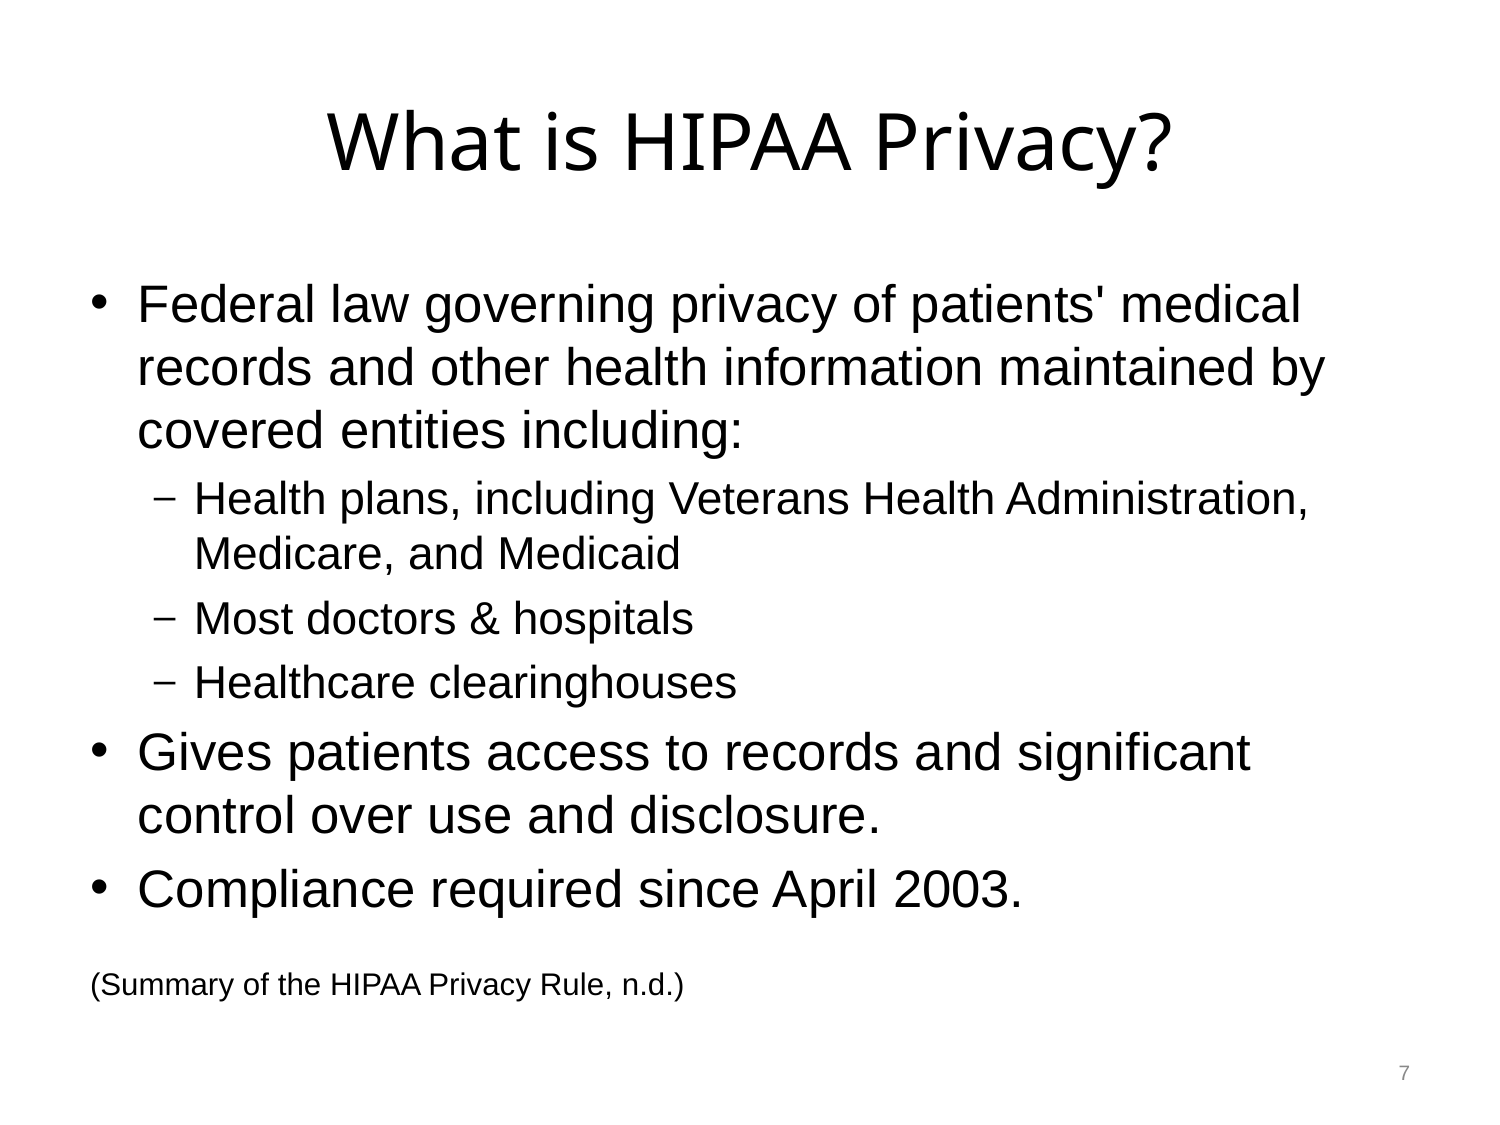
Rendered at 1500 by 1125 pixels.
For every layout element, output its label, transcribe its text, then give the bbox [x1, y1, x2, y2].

list Federal law governing privacy of patients' medical records and other health information maintained by covered entities including: Health plans, including Veterans Health Administration, Medicare, and Medicaid Most doctors & hospitals Healthcare clearinghouses Gives patients access to records and significant control over use and disclosure. Compliance required since April 2003. (Summary of the HIPAA Privacy Rule, n.d.) [75, 262, 1425, 1013]
slide_number 7 [1341, 1027, 1425, 1118]
title What is HIPAA Privacy? [75, 45, 1425, 233]
